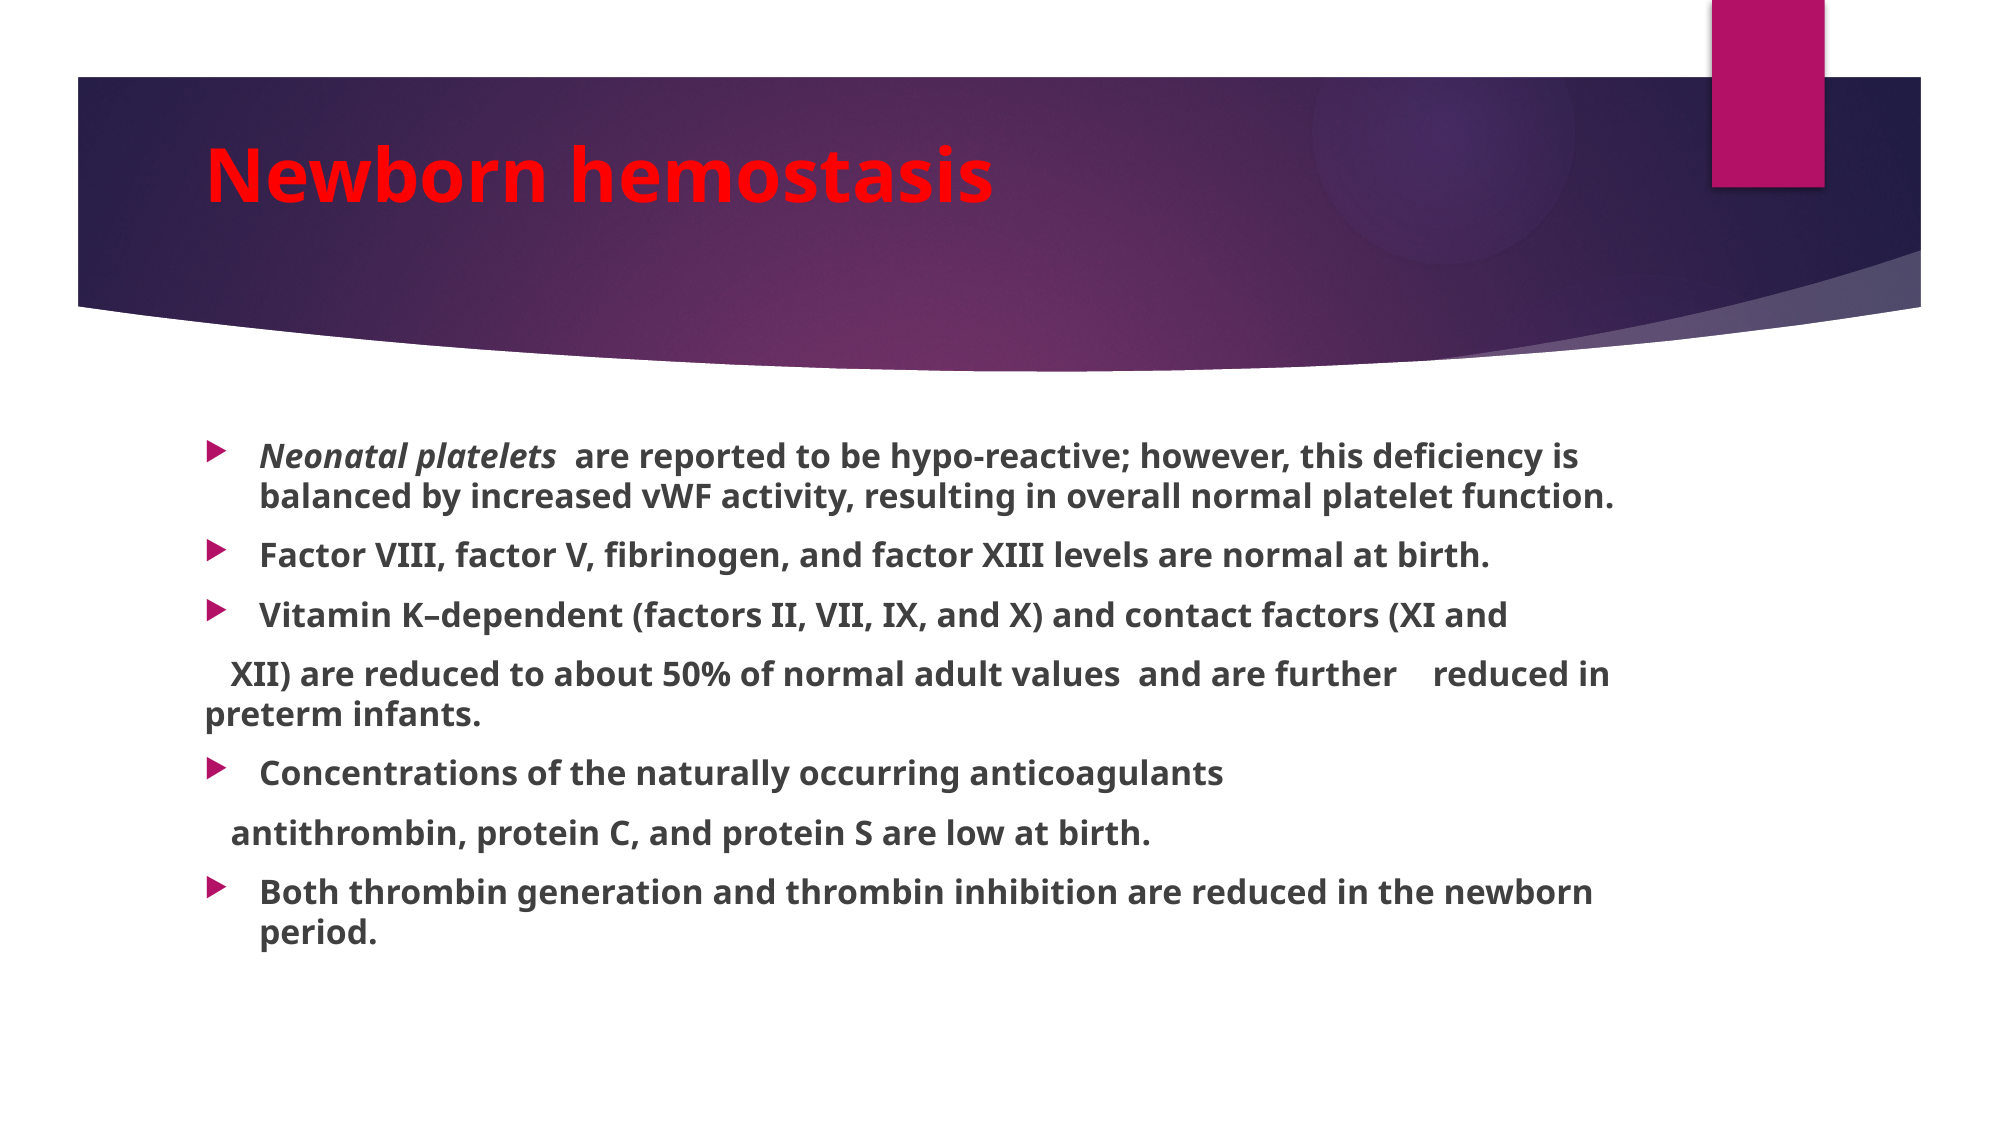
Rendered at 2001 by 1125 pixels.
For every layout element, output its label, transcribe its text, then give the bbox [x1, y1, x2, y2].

list Neonatal platelets are reported to be hypo-reactive; however, this deficiency is balanced by increased vWF activity, resulting in overall normal platelet function. Factor VIII, factor V, fibrinogen, and factor XIII levels are normal at birth. Vitamin K–dependent (factors II, VII, IX, and X) and contact factors (XI and XII) are reduced to about 50% of normal adult values and are further reduced in preterm infants. Concentrations of the naturally occurring anticoagulants antithrombin, protein C, and protein S are low at birth. Both thrombin generation and thrombin inhibition are reduced in the newborn period. [189, 427, 1638, 988]
title Newborn hemostasis [189, 159, 1627, 276]
